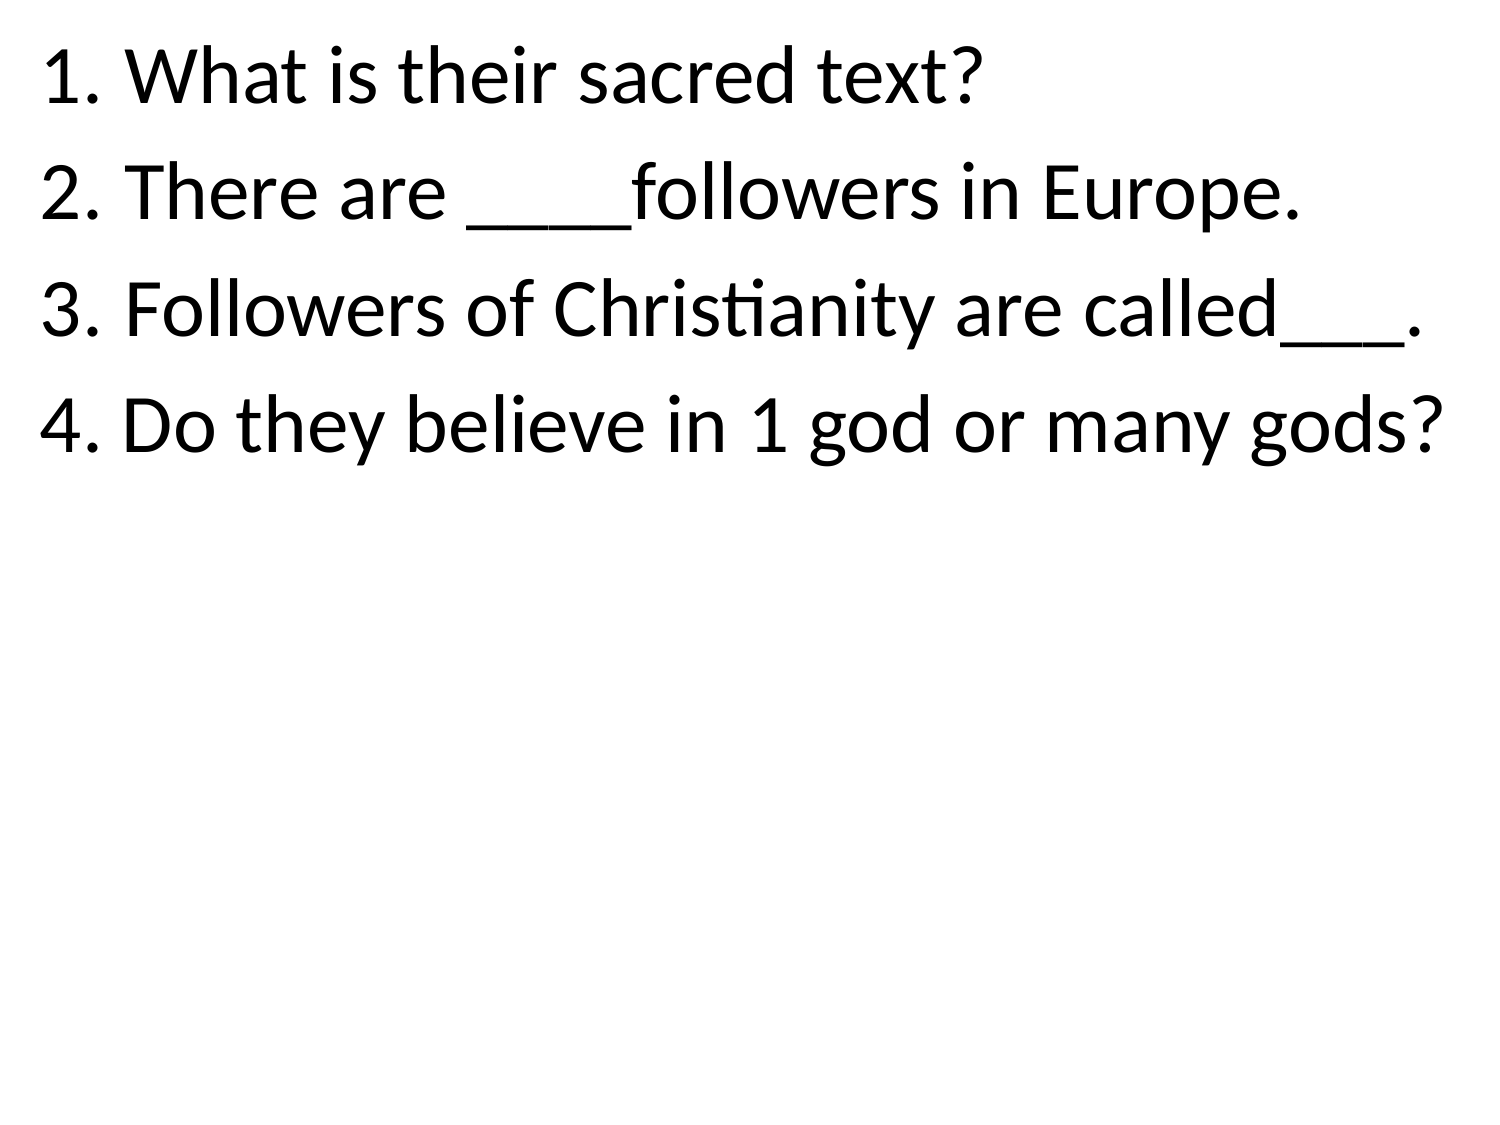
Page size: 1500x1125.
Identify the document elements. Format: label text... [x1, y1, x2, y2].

list What is their sacred text? There are ____followers in Europe. Followers of Christianity are called___. 4. Do they believe in 1 god or many gods? [24, 12, 1475, 1005]
